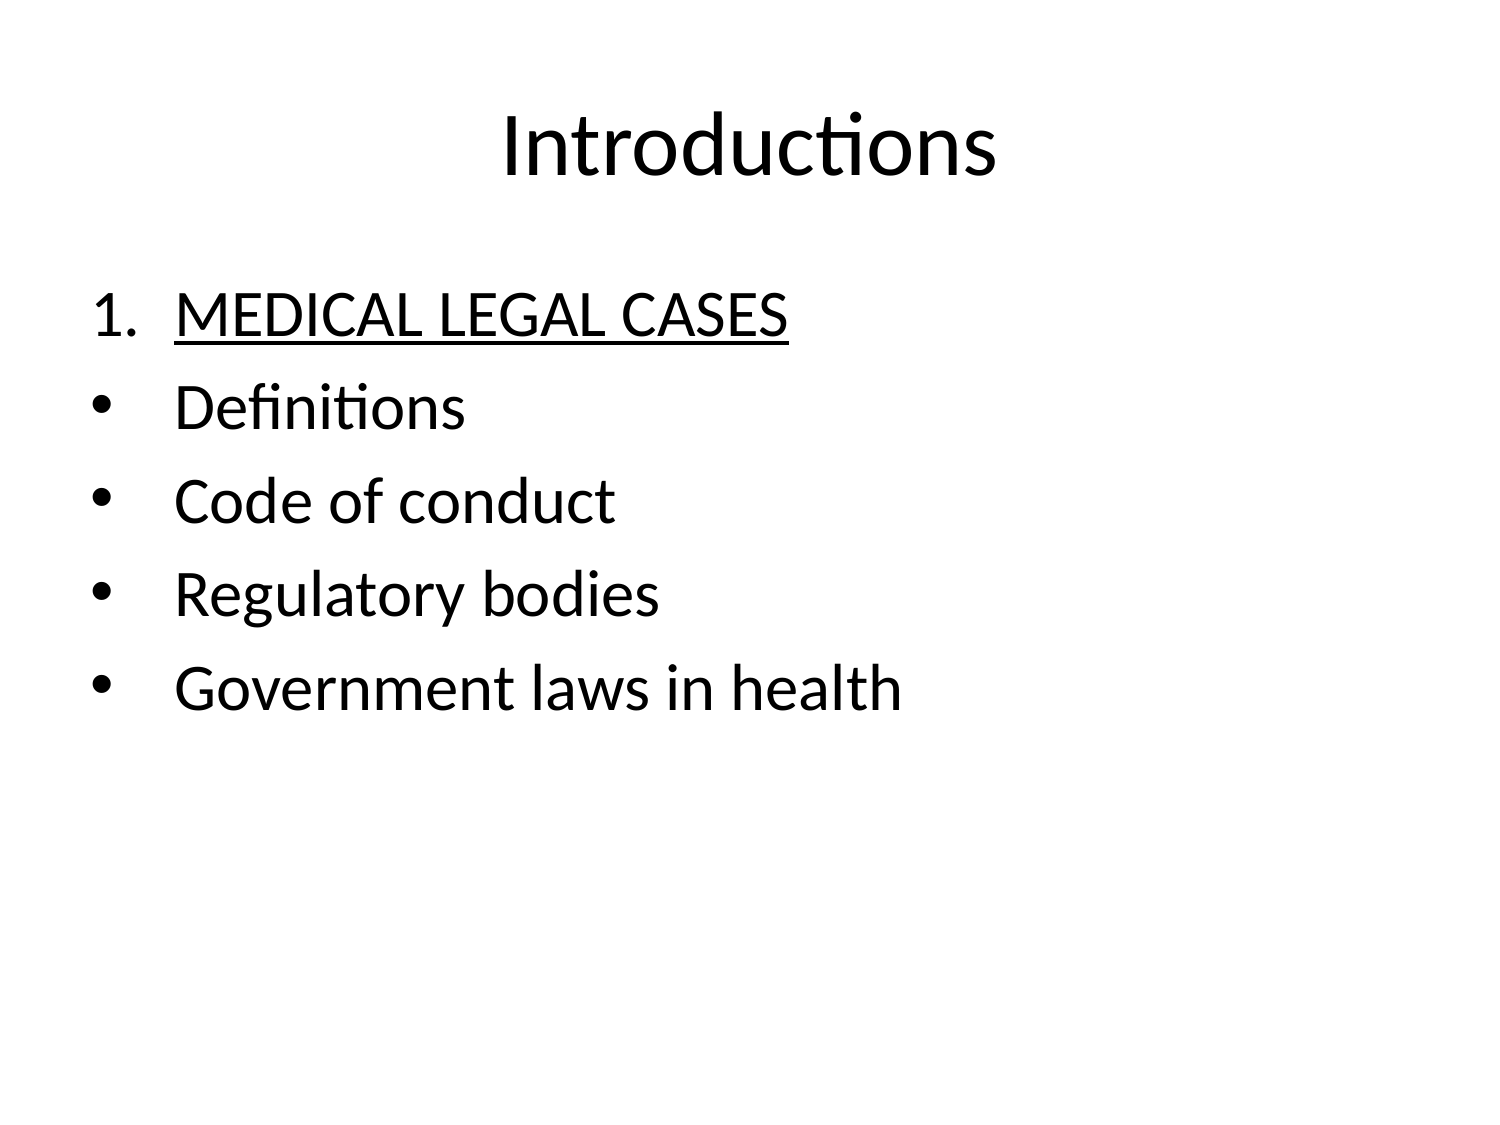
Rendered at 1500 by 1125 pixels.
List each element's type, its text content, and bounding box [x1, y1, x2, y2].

list MEDICAL LEGAL CASES Definitions Code of conduct Regulatory bodies Government laws in health [75, 262, 1425, 1005]
title Introductions [75, 45, 1425, 233]
